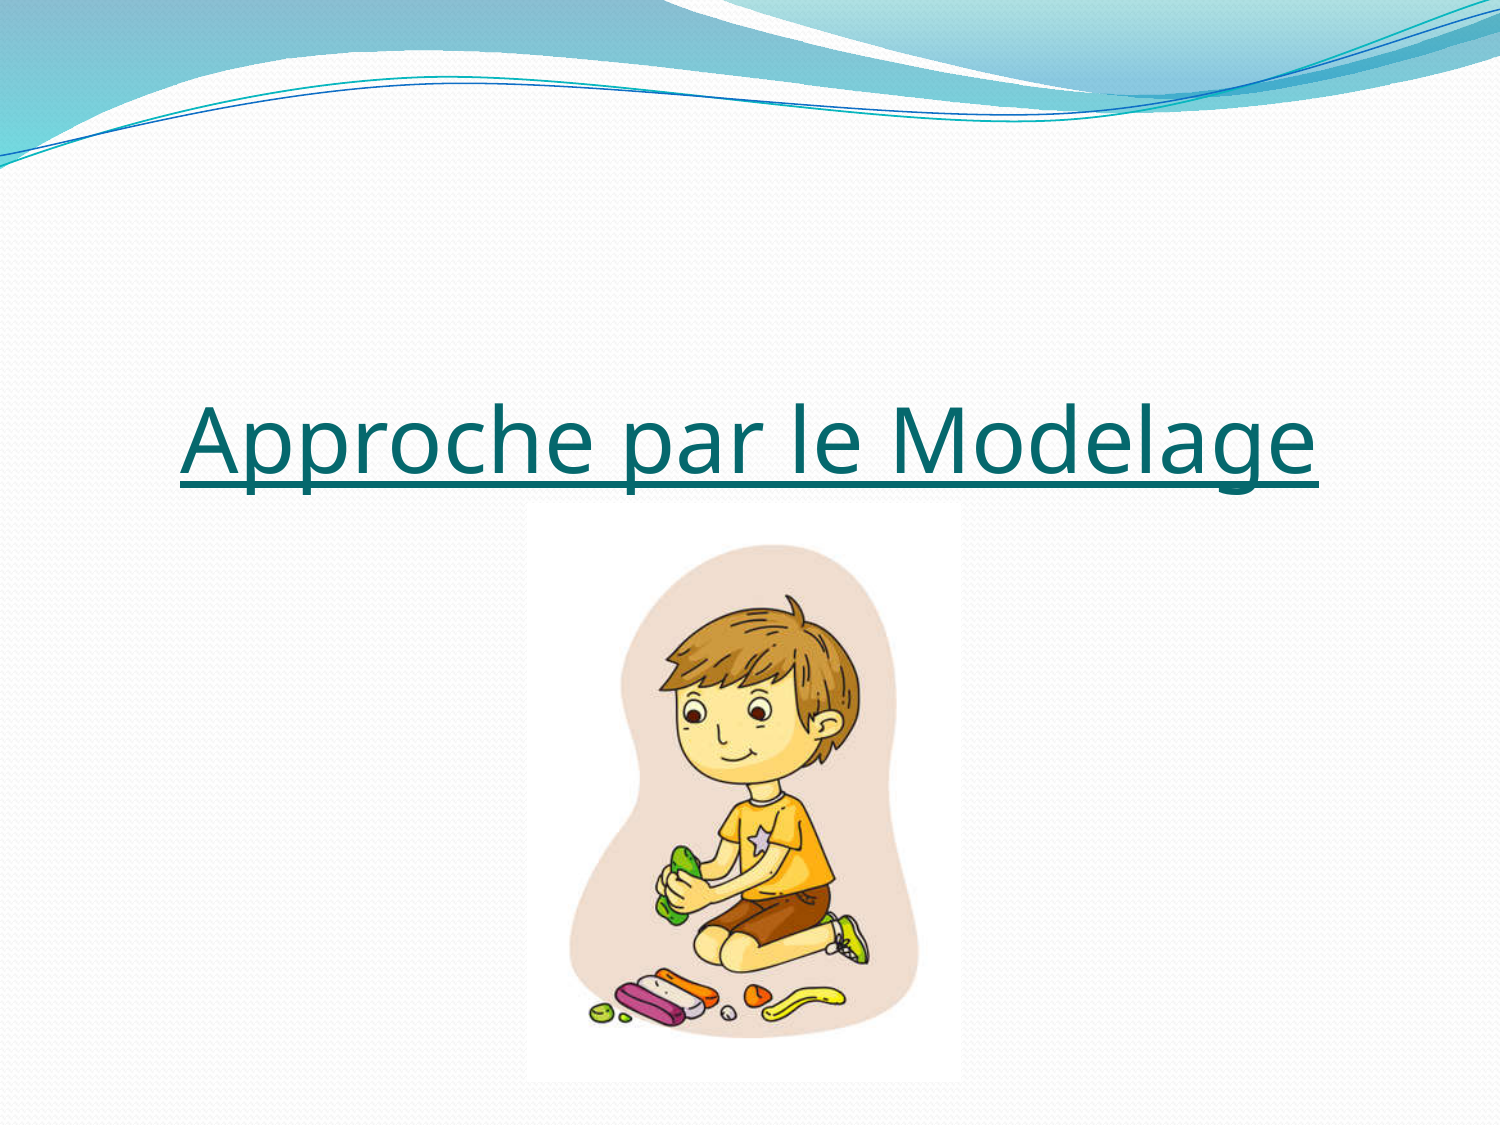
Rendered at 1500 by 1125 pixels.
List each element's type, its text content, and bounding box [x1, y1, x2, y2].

title Approche par le Modelage [0, 0, 1500, 868]
picture [527, 503, 962, 1082]
